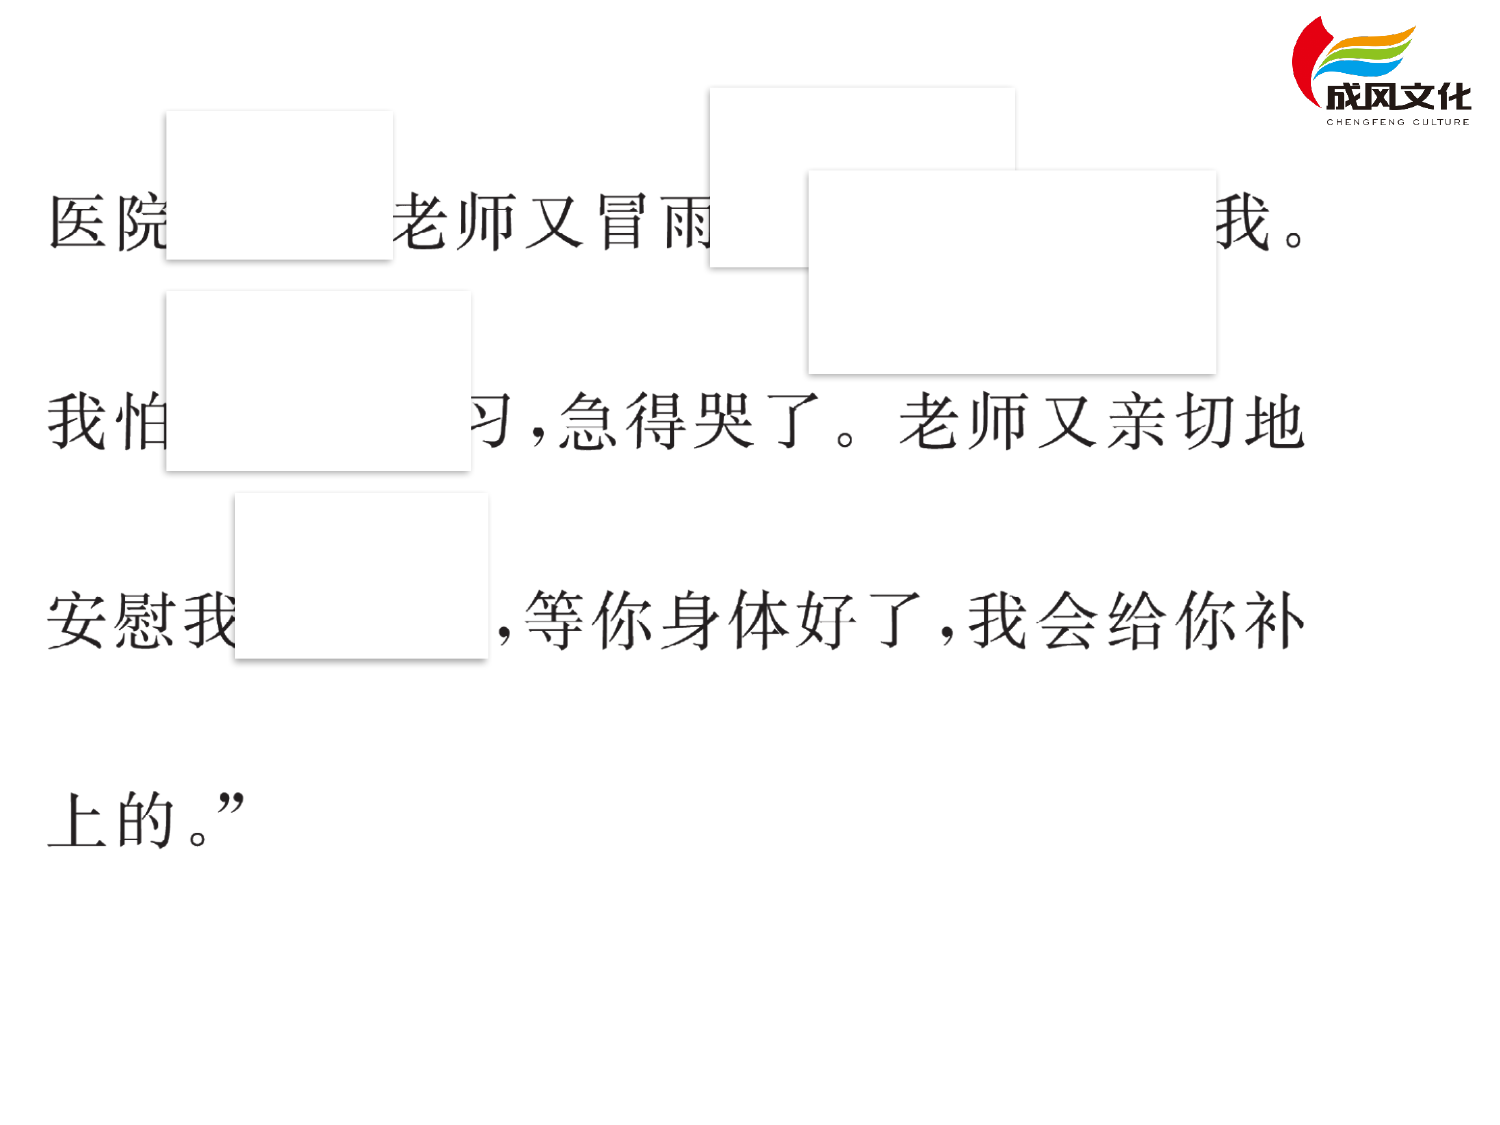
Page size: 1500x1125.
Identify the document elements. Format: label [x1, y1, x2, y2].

picture [41, 0, 1489, 864]
